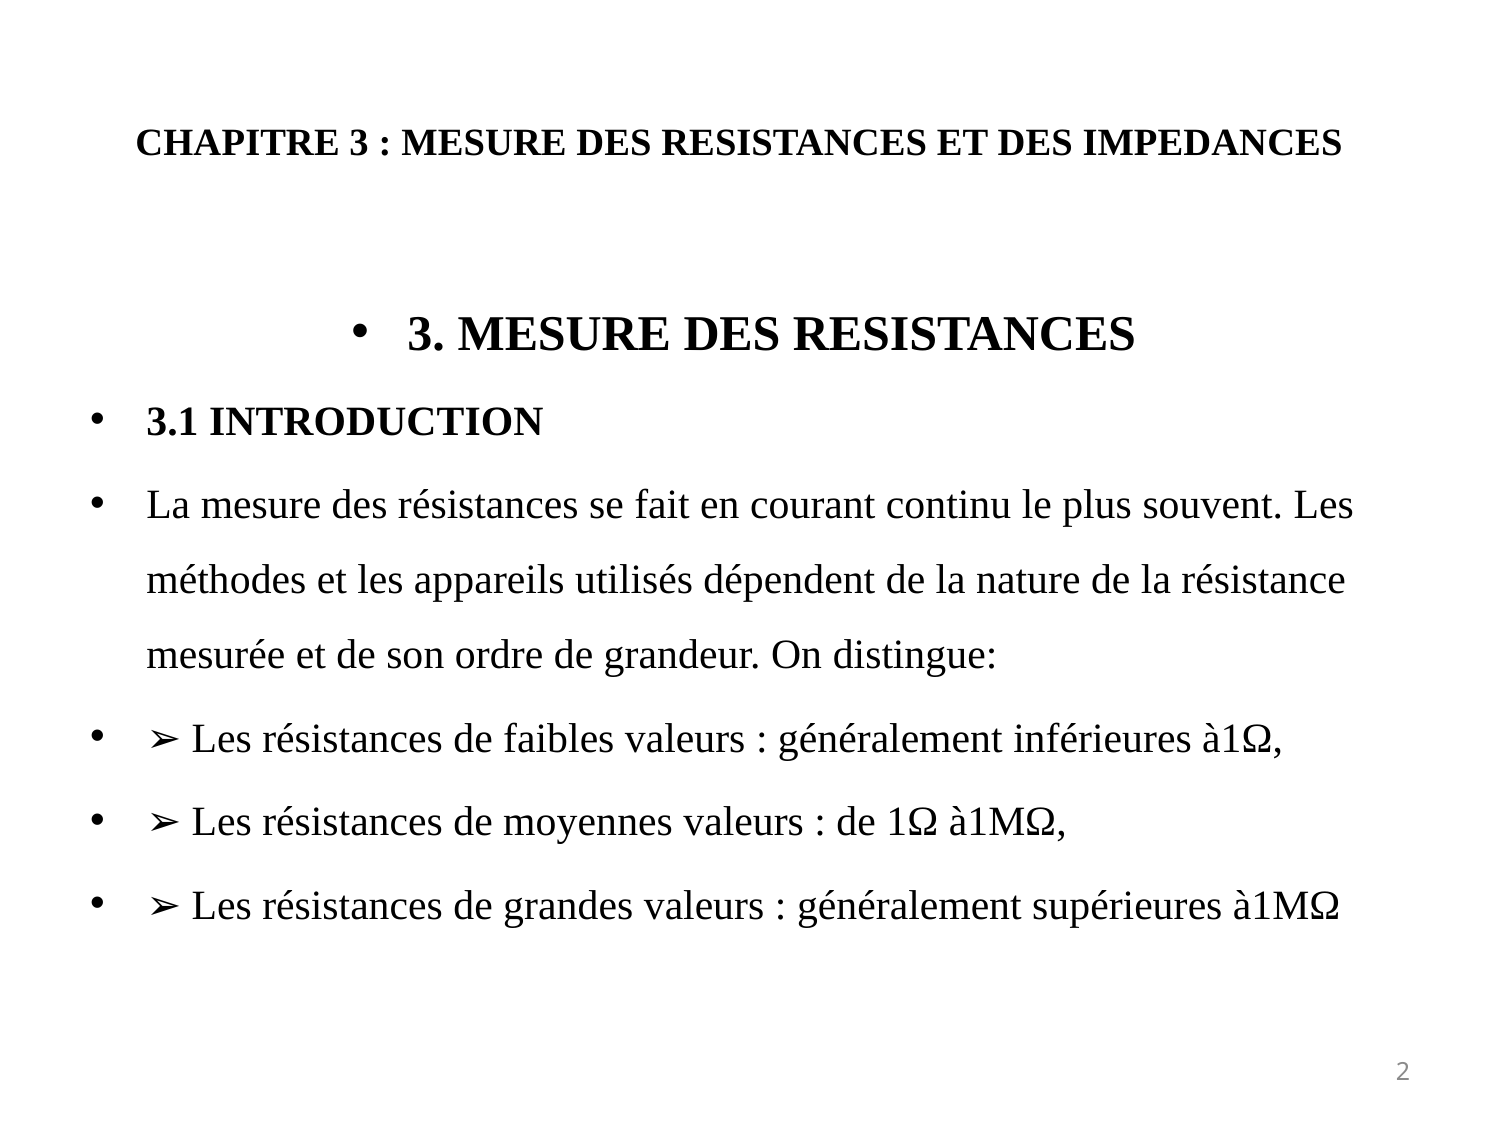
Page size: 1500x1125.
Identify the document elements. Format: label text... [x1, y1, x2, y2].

list 3. MESURE DES RESISTANCES 3.1 INTRODUCTION La mesure des résistances se fait en courant continu le plus souvent. Les méthodes et les appareils utilisés dépendent de la nature de la résistance mesurée et de son ordre de grandeur. On distingue: ➢ Les résistances de faibles valeurs : généralement inférieures à1Ω, ➢ Les résistances de moyennes valeurs : de 1Ω à1MΩ, ➢ Les résistances de grandes valeurs : généralement supérieures à1MΩ [75, 262, 1425, 1005]
title CHAPITRE 3 : MESURE DES RESISTANCES ET DES IMPEDANCES [75, 50, 1425, 238]
slide_number 2 [1074, 1042, 1425, 1103]
